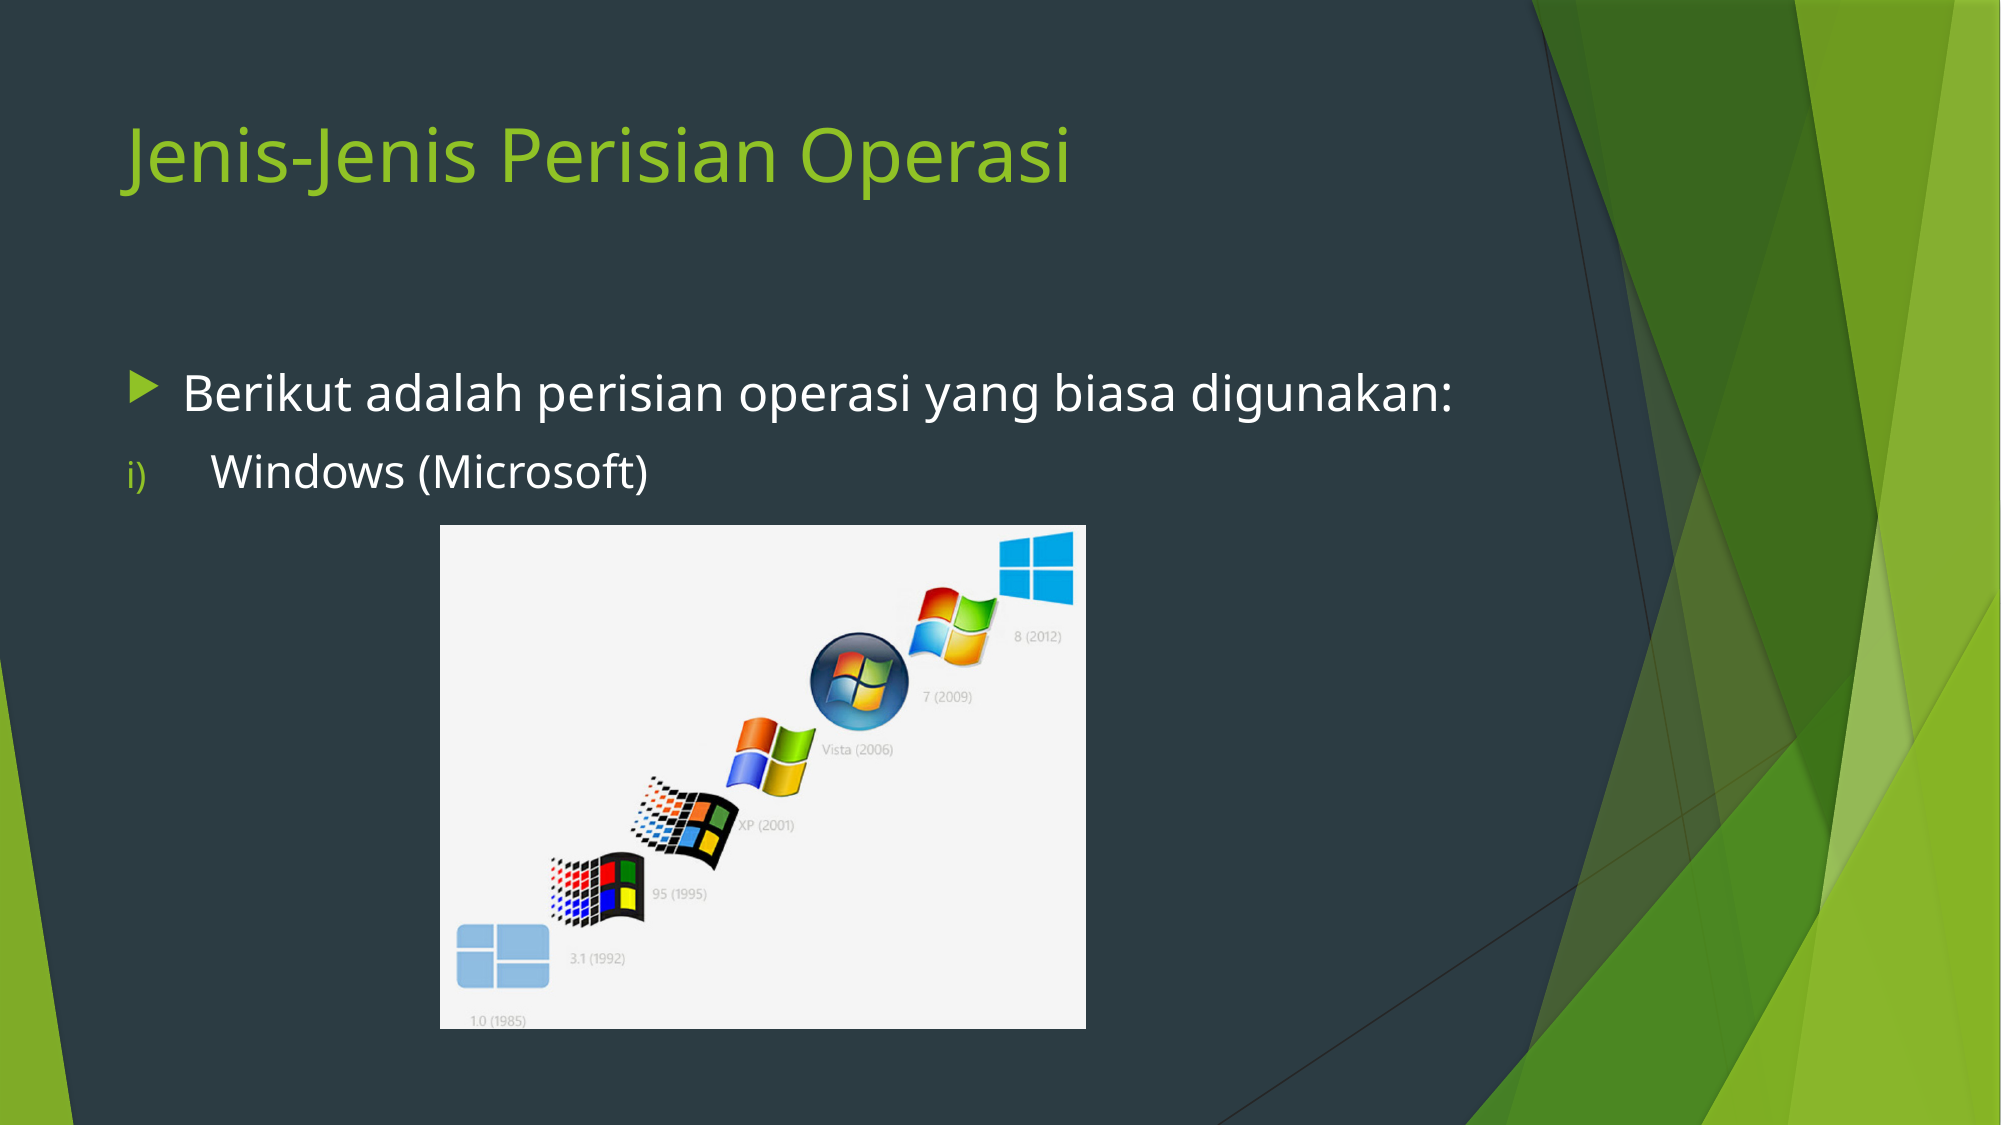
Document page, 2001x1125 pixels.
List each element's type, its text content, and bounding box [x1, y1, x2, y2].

picture [439, 524, 1086, 1030]
title Jenis-Jenis Perisian Operasi [111, 99, 1522, 317]
list Berikut adalah perisian operasi yang biasa digunakan: Windows (Microsoft) [111, 354, 1522, 992]
